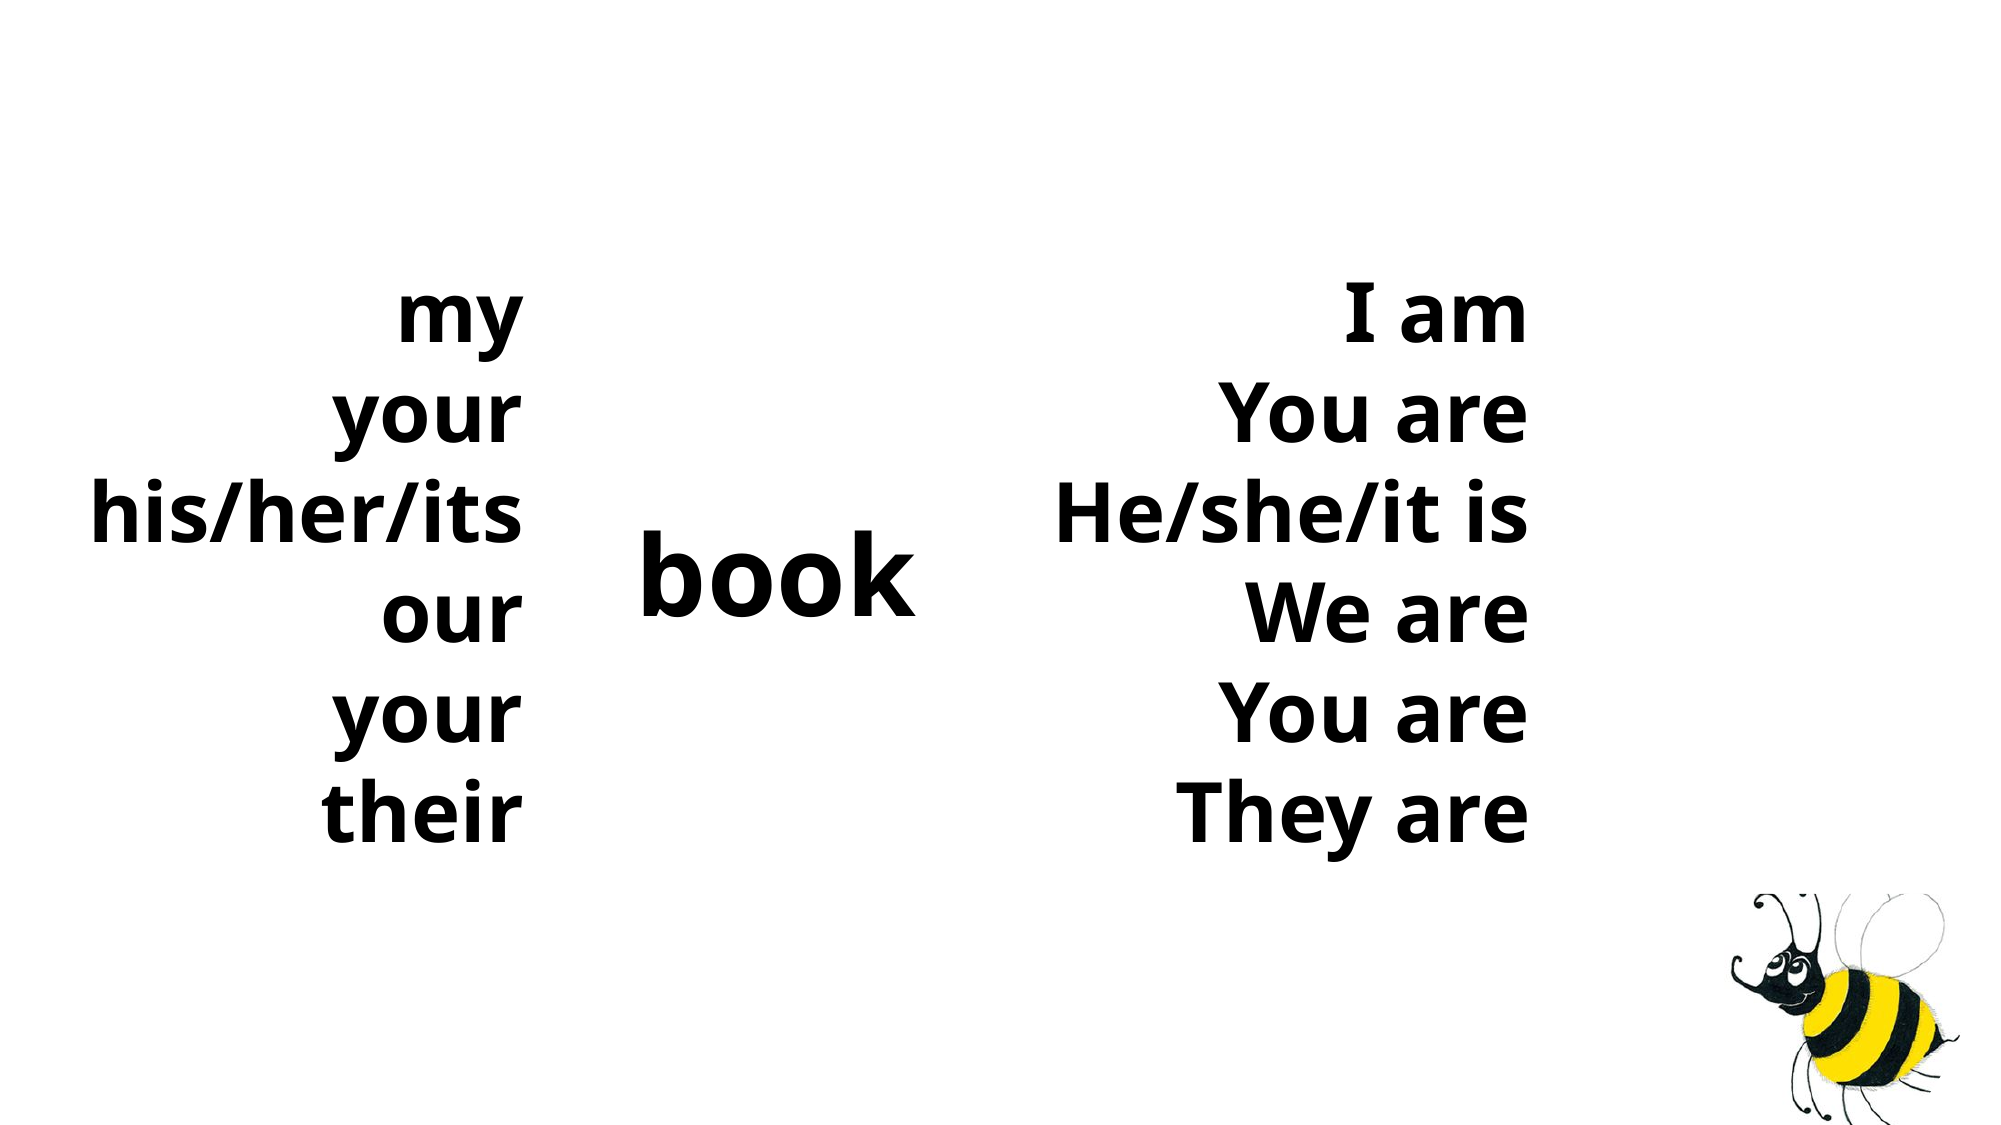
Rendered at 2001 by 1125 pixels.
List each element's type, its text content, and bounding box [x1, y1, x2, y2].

text_box book [621, 251, 999, 647]
text_box I am You are He/she/it is We are You are They are [999, 251, 1546, 867]
text_box my your his/her/its our your their [33, 251, 539, 867]
picture [1724, 893, 1978, 1125]
